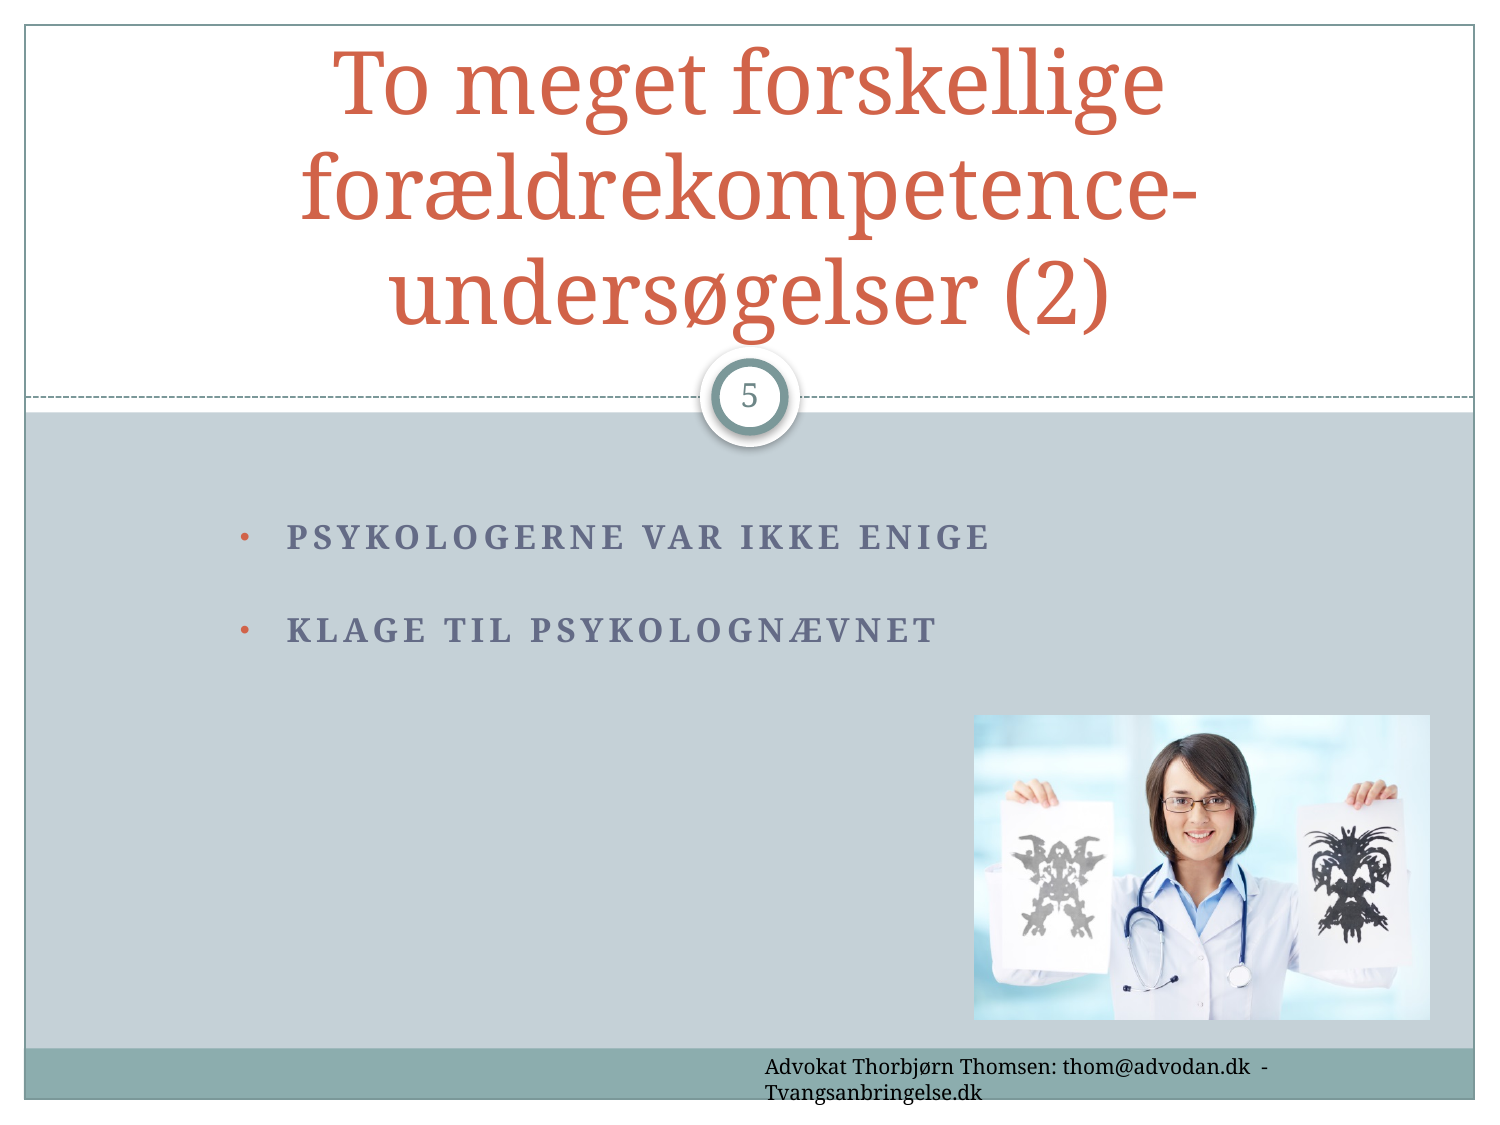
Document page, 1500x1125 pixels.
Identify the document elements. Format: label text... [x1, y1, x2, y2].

subtitle Psykologerne var ikke enige Klage til psykolognævnet [225, 462, 1275, 750]
text_box Advokat Thorbjørn Thomsen: thom@advodan.dk - Tvangsanbringelse.dk [750, 1046, 1471, 1112]
slide_number 5 [712, 360, 788, 434]
picture [974, 715, 1430, 1020]
title To meget forskellige forældrekompetence-undersøgelser (2) [112, 62, 1388, 350]
